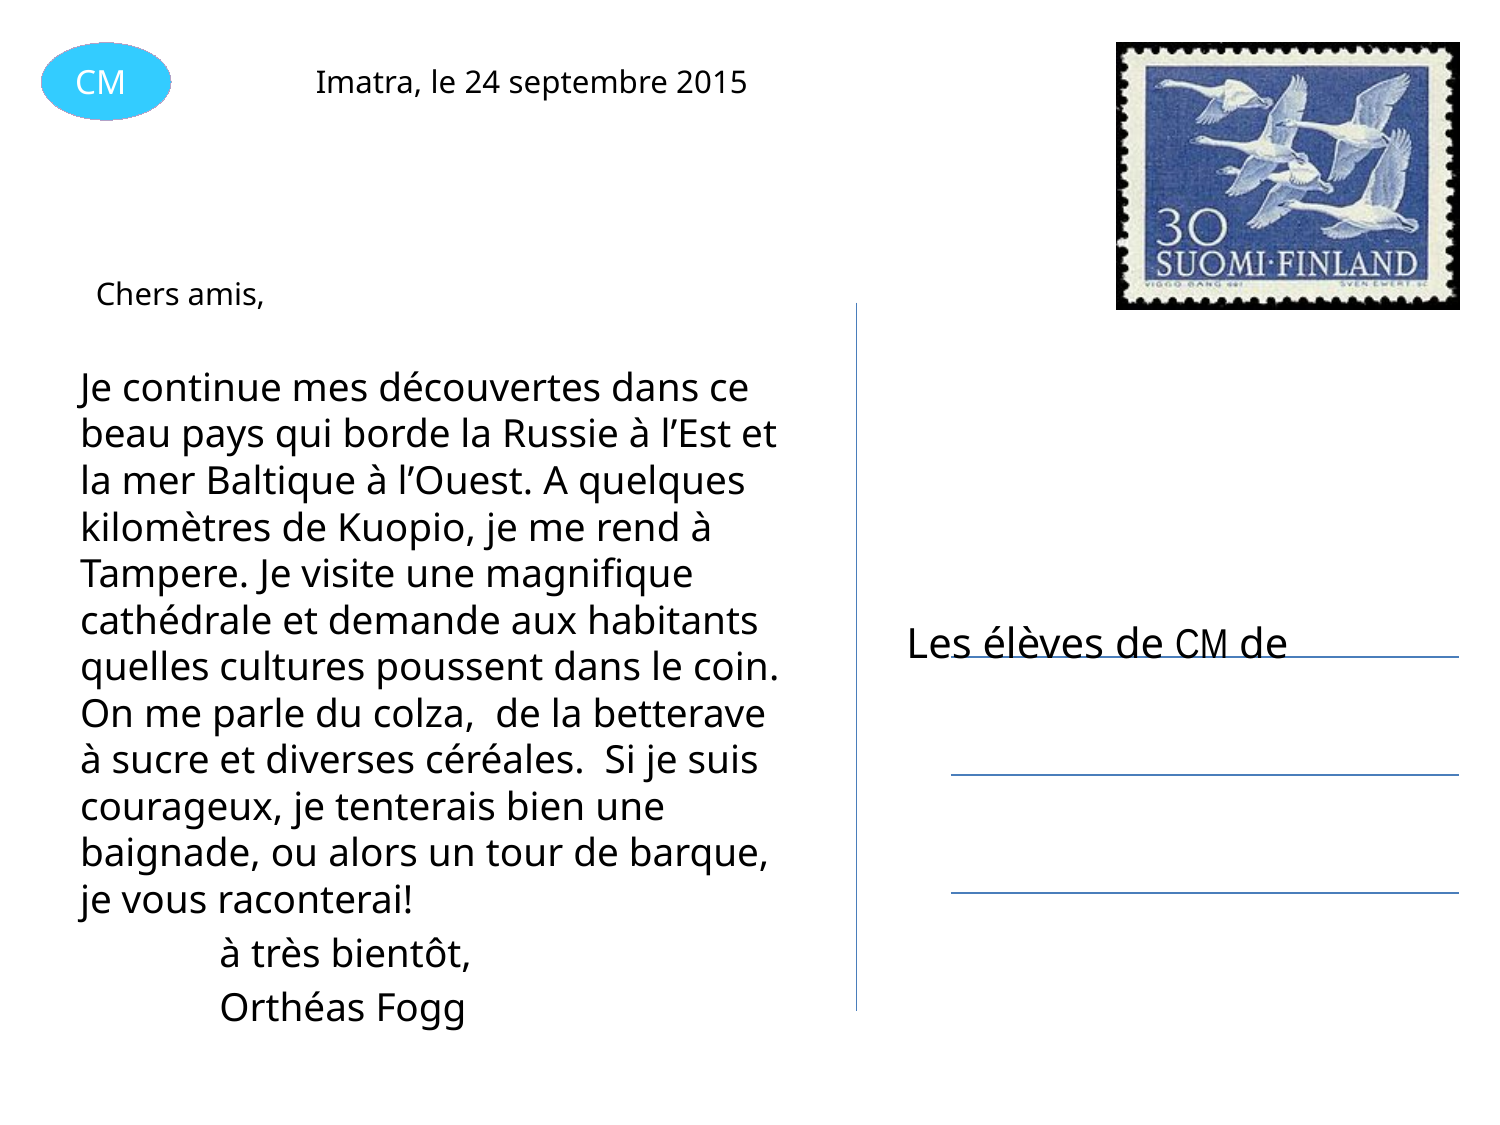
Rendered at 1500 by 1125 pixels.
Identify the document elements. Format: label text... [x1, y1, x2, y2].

text_box CM [41, 42, 172, 121]
text_box Les élèves de CM de [891, 609, 1500, 675]
text_box Imatra, le 24 septembre 2015 [301, 54, 786, 107]
picture [1115, 42, 1461, 311]
subtitle Chers amis, Je continue mes découvertes dans ce beau pays qui borde la Russie à l’Est et la mer Baltique à l’Ouest. A quelques kilomètres de Kuopio, je me rend à Tampere. Je visite une magnifique cathédrale et demande aux habitants quelles cultures poussent dans le coin. On me parle du colza, de la betterave à sucre et diverses céréales. Si je suis courageux, je tenterais bien une baignade, ou alors un tour de barque, je vous raconterai! à très bientôt, Orthéas Fogg [64, 267, 809, 1071]
